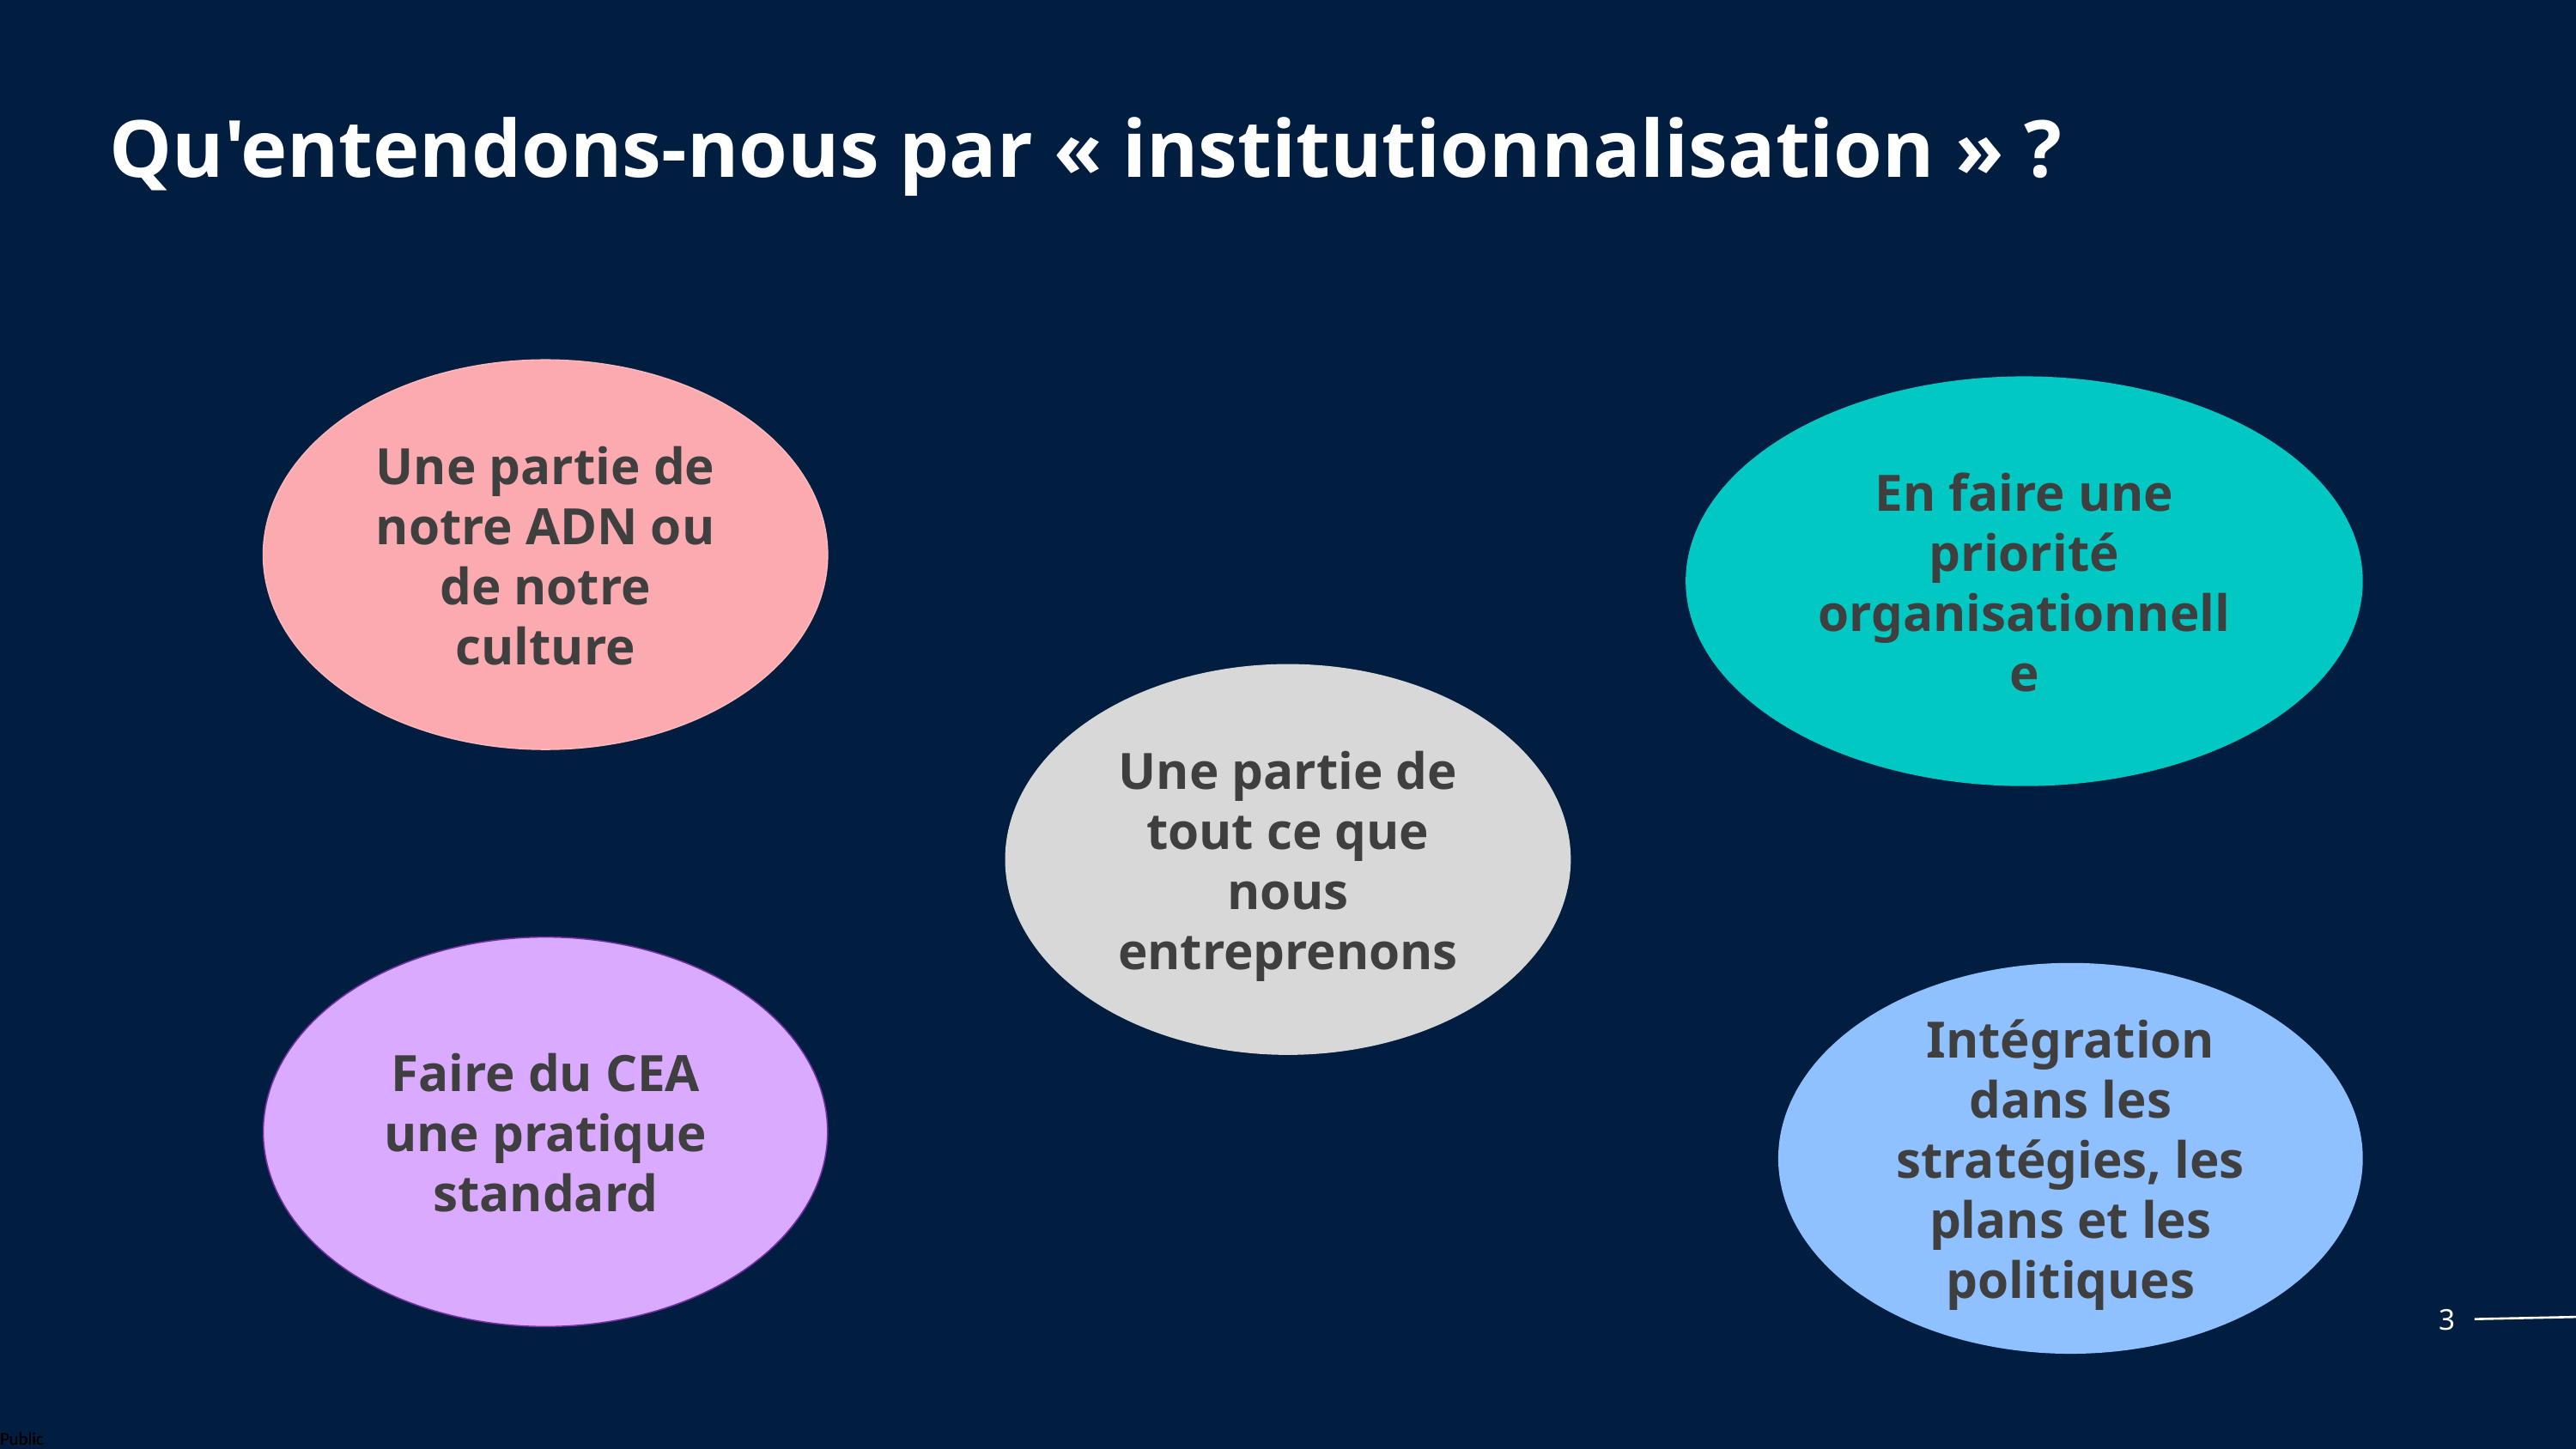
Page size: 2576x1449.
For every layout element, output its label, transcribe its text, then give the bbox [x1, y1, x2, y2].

text_box Faire du CEA une pratique standard [263, 937, 828, 1327]
title Qu'entendons-nous par « institutionnalisation » ? [90, 67, 2239, 332]
text_box Une partie de tout ce que nous entreprenons [1005, 664, 1571, 1055]
text_box Intégration dans les stratégies, les plans et les politiques [1778, 963, 2362, 1354]
text_box Une partie de notre ADN ou de notre culture [263, 360, 828, 750]
text_box En faire une priorité organisationnelle [1686, 377, 2362, 785]
